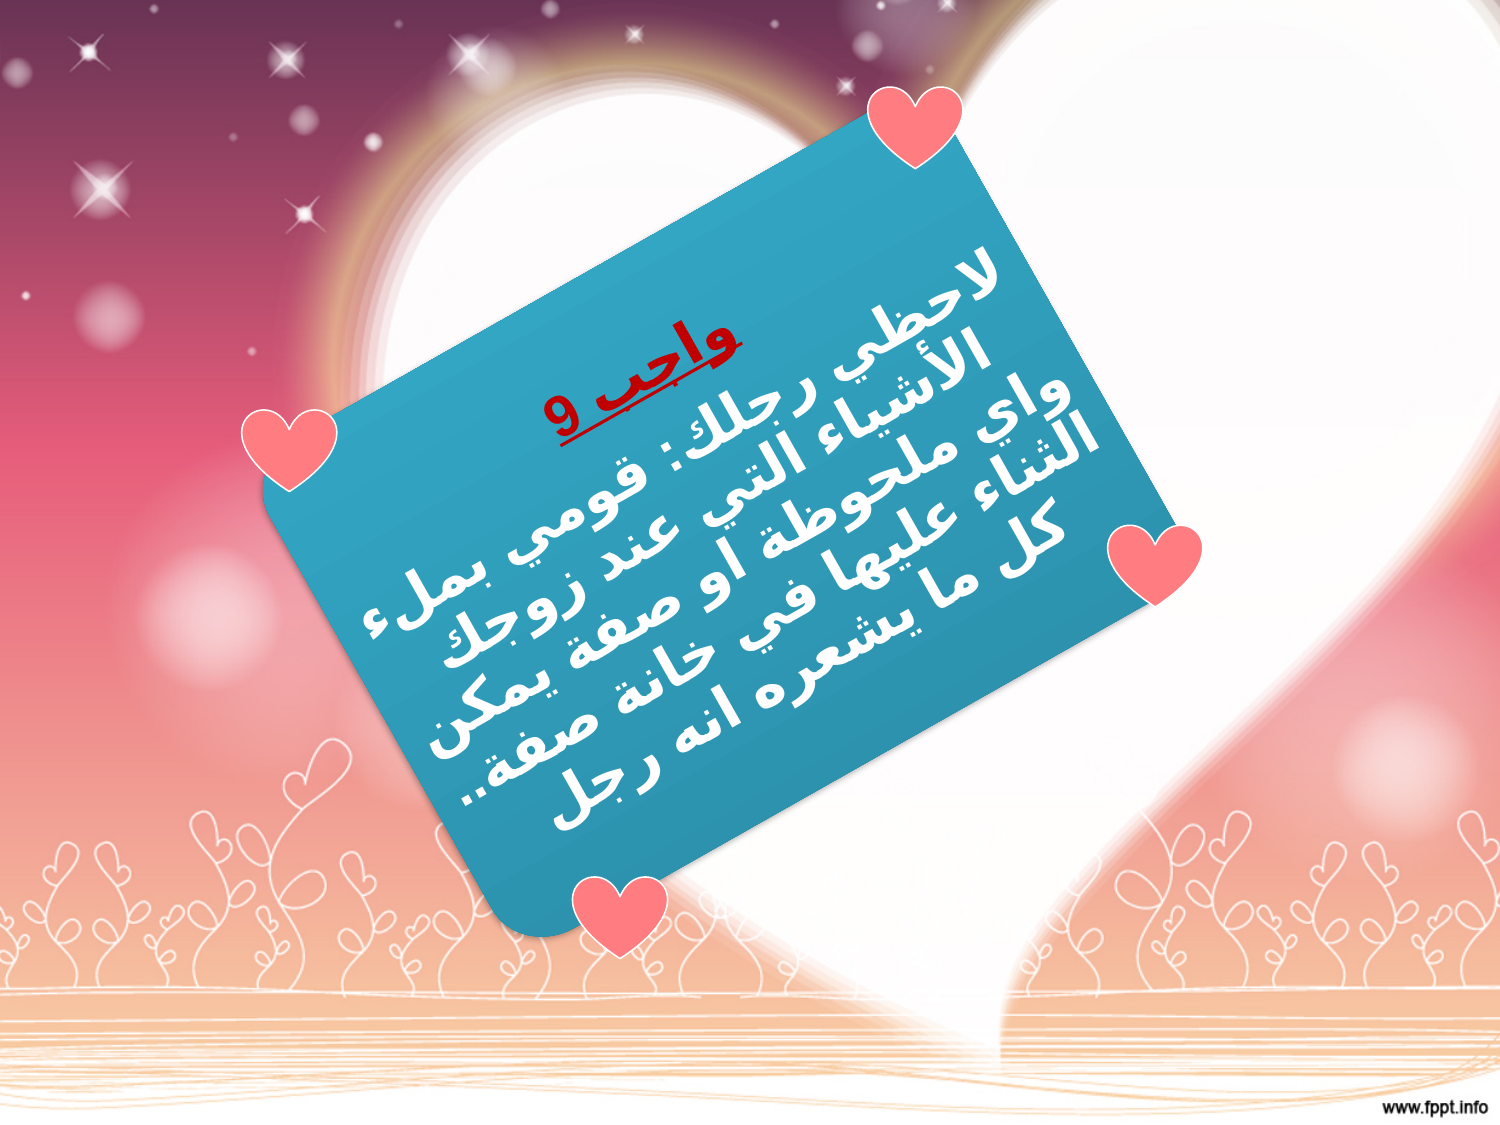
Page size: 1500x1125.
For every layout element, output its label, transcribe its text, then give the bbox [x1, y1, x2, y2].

text_box [1107, 525, 1203, 607]
picture [0, 0, 1500, 1125]
text_box واجب 9 لاحظي رجلك: قومي بملء الأشياء التي عند زوجك واي ملحوظة او صفة يمكن الثناء عليها في خانة صفة.. كل ما يشعره انه رجل [263, 113, 1176, 937]
text_box [572, 876, 668, 959]
text_box [867, 87, 963, 169]
text_box [241, 409, 337, 492]
